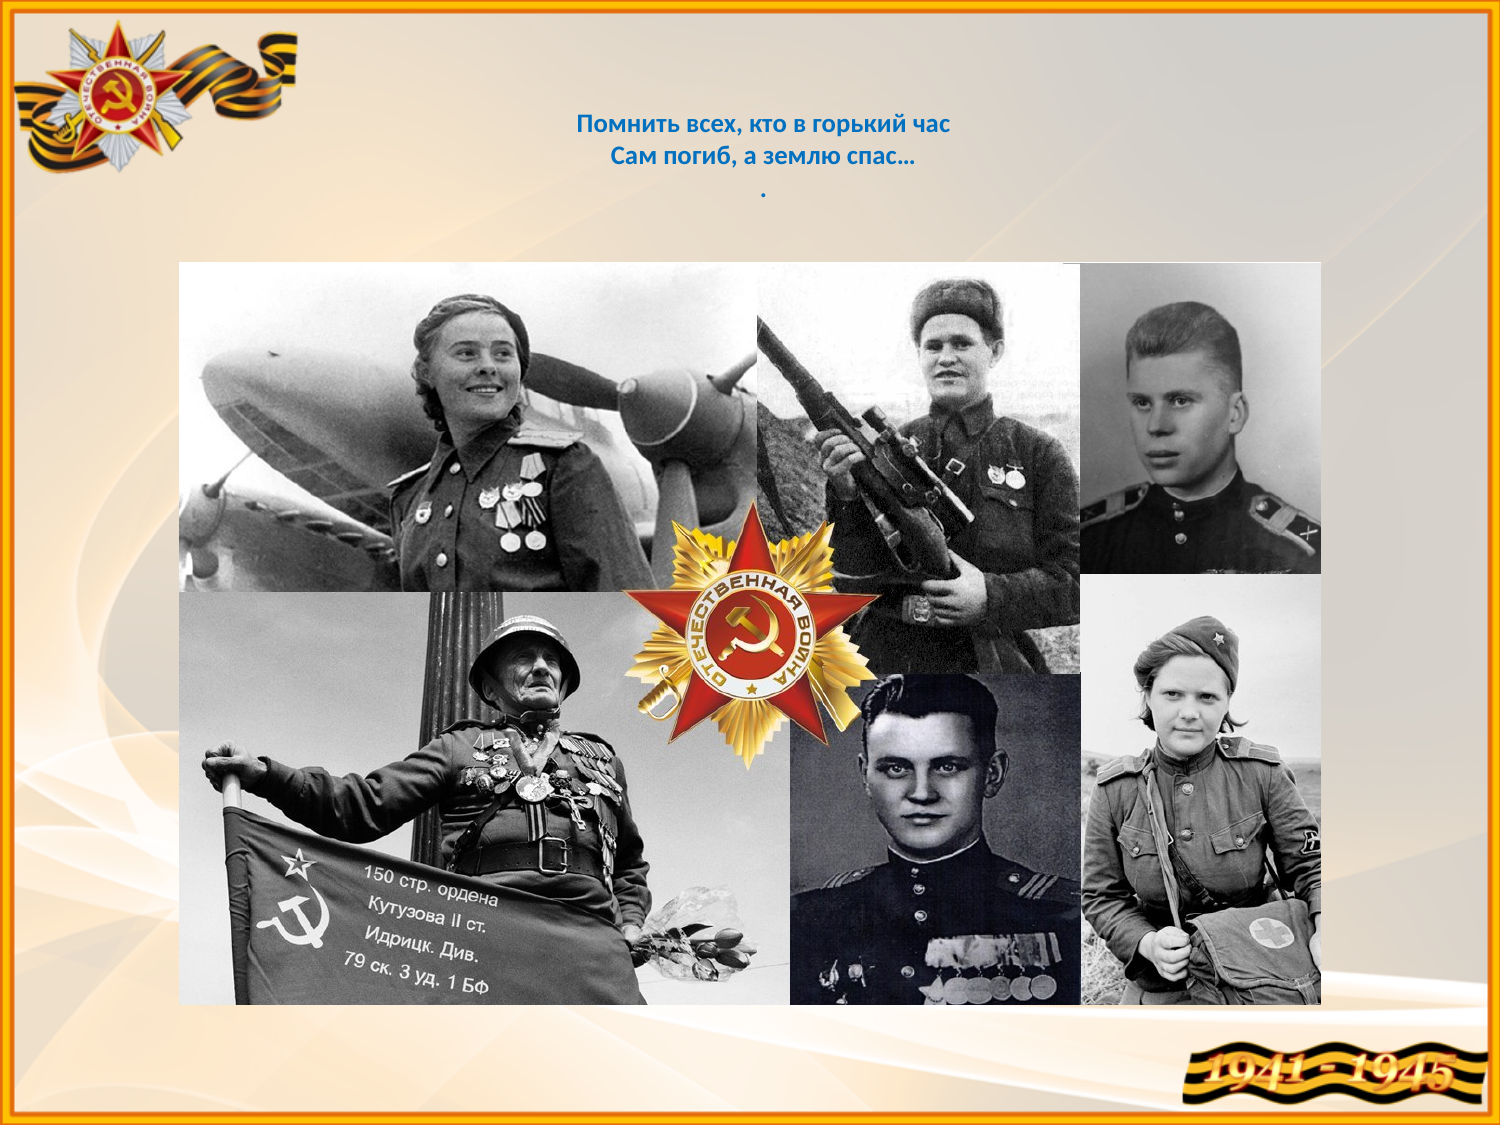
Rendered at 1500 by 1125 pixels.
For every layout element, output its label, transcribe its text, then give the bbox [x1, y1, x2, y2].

picture [0, 0, 1500, 1125]
title Помнить всех, кто в горький час Сам погиб, а землю спас… . [88, 54, 1439, 243]
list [179, 262, 1321, 1006]
